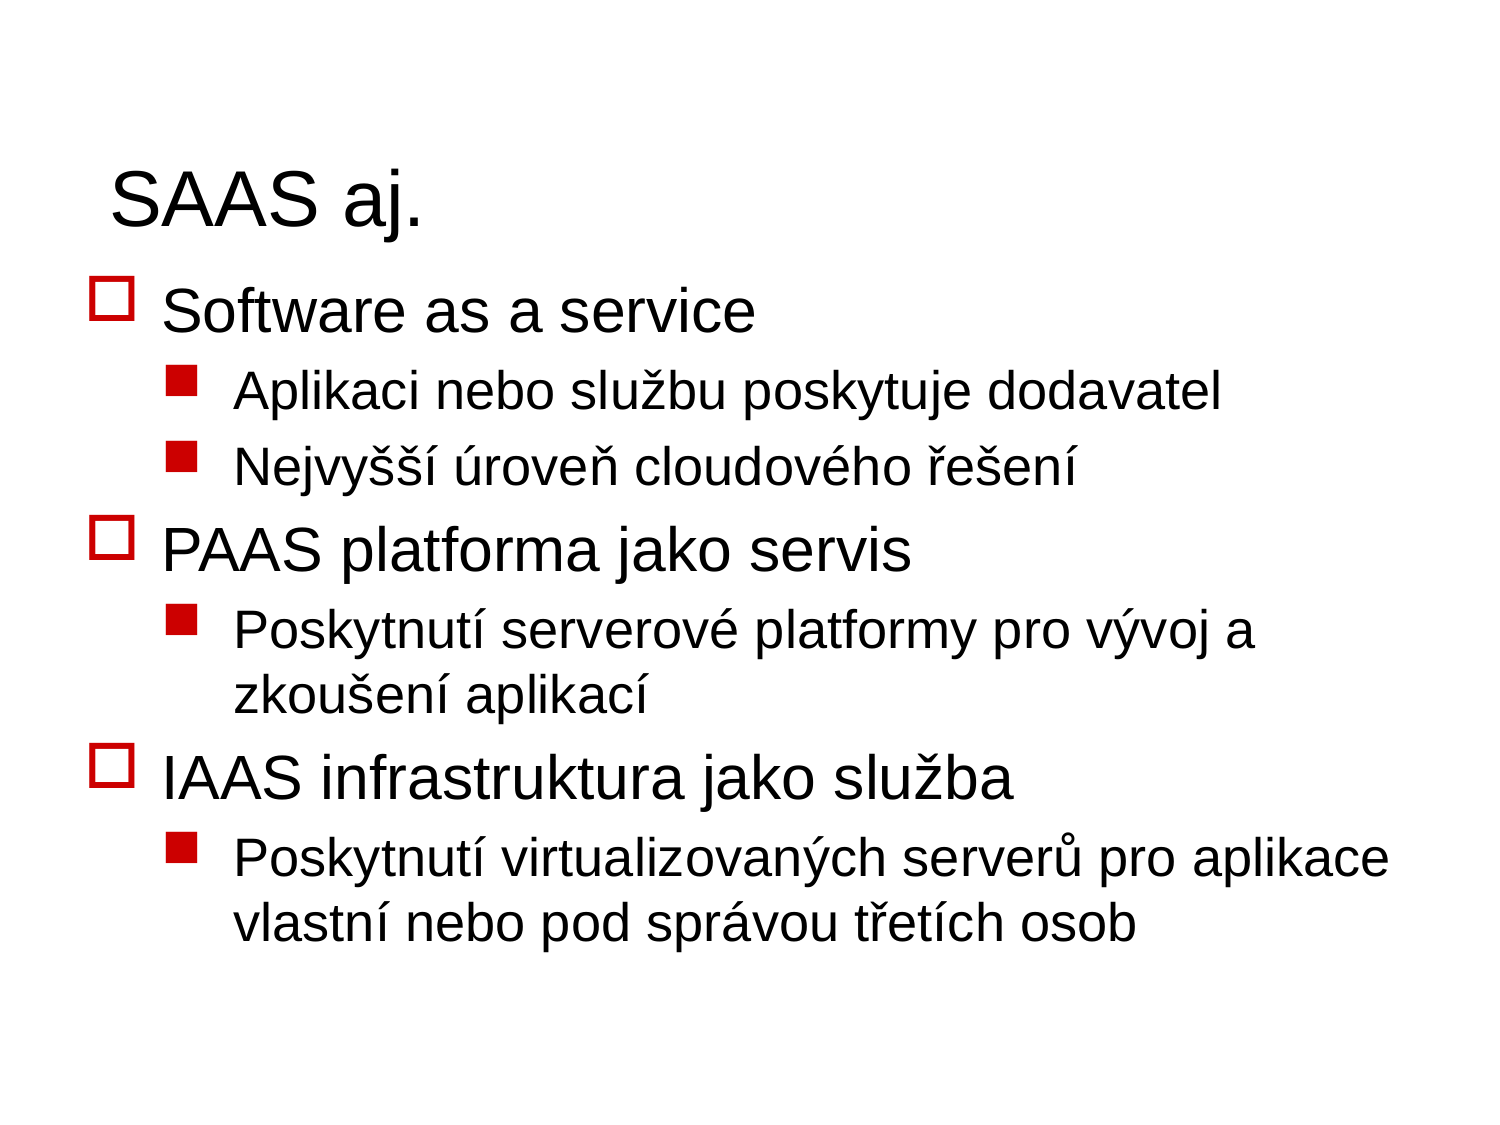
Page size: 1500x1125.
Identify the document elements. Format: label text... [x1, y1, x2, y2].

title SAAS aj. [93, 49, 1407, 250]
list Software as a service Aplikaci nebo službu poskytuje dodavatel Nejvyšší úroveň cloudového řešení PAAS platforma jako servis Poskytnutí serverové platformy pro vývoj a zkoušení aplikací IAAS infrastruktura jako služba Poskytnutí virtualizovaných serverů pro aplikace vlastní nebo pod správou třetích osob [68, 261, 1420, 1000]
